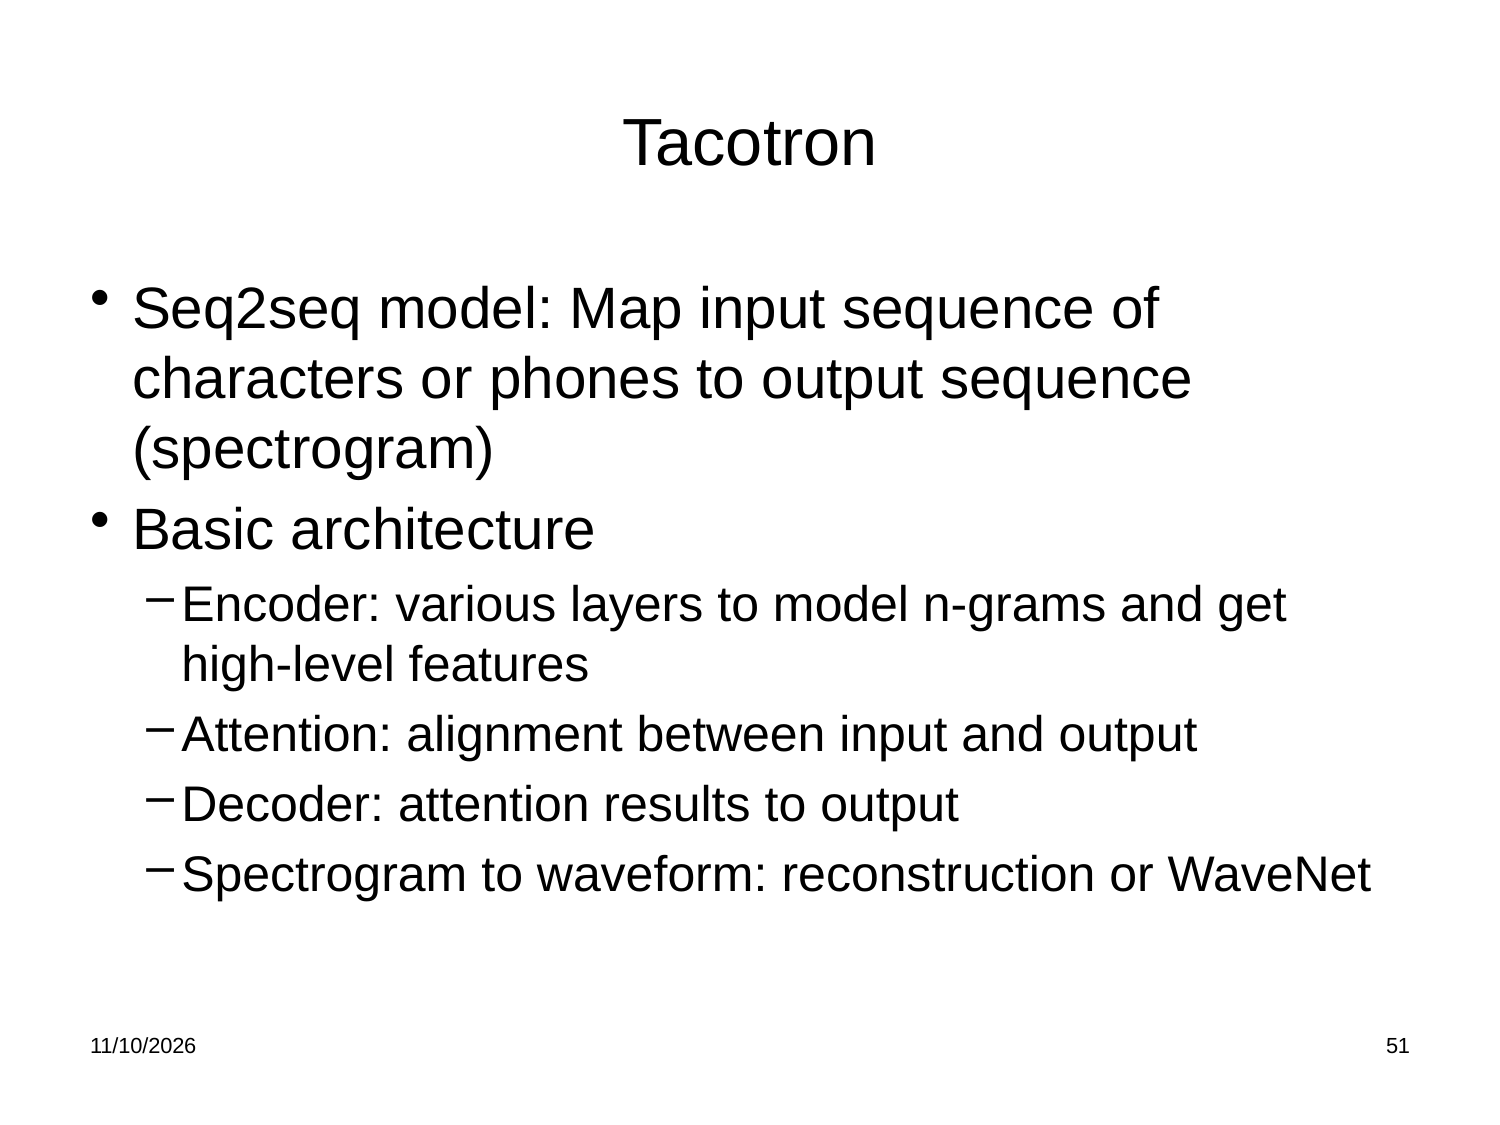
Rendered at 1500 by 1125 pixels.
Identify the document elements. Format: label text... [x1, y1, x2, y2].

list Seq2seq model: Map input sequence of characters or phones to output sequence (spectrogram) Basic architecture Encoder: various layers to model n-grams and get high-level features Attention: alignment between input and output Decoder: attention results to output Spectrogram to waveform: reconstruction or WaveNet [75, 262, 1425, 1005]
slide_number 51 [1074, 1024, 1426, 1103]
title Tacotron [75, 45, 1425, 233]
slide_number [74, 1024, 426, 1103]
